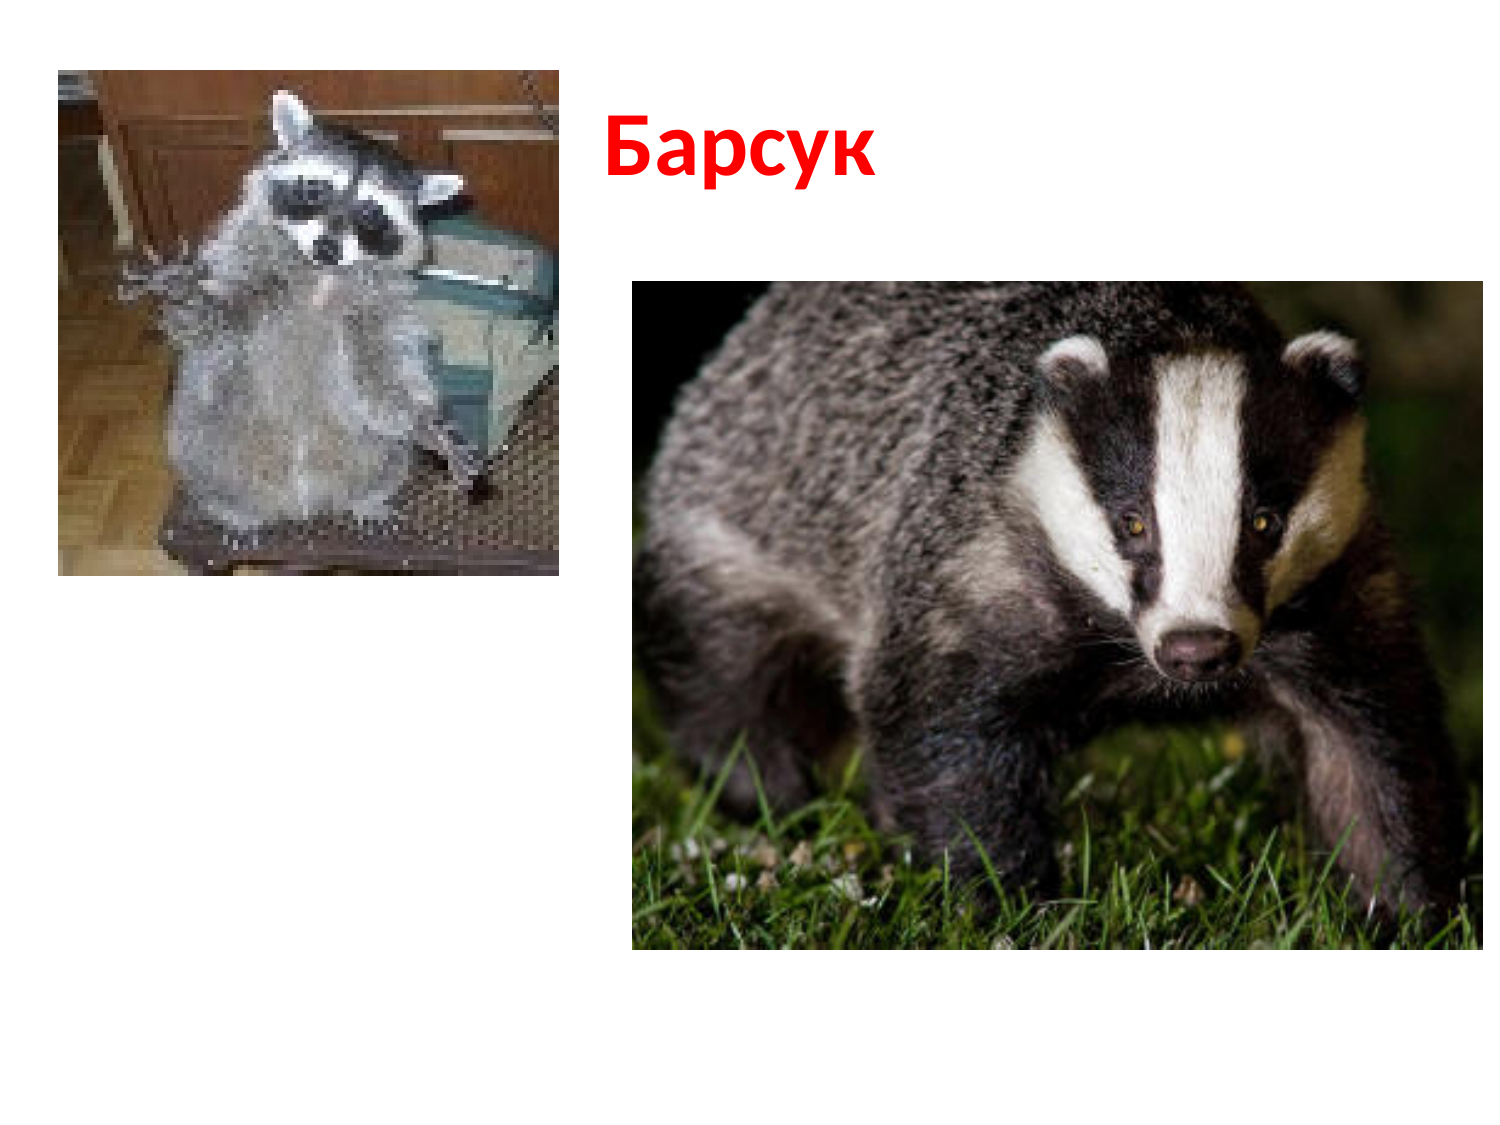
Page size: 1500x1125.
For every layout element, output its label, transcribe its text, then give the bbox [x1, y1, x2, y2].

title Барсук [75, 45, 1425, 233]
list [58, 70, 559, 576]
picture [632, 280, 1484, 950]
